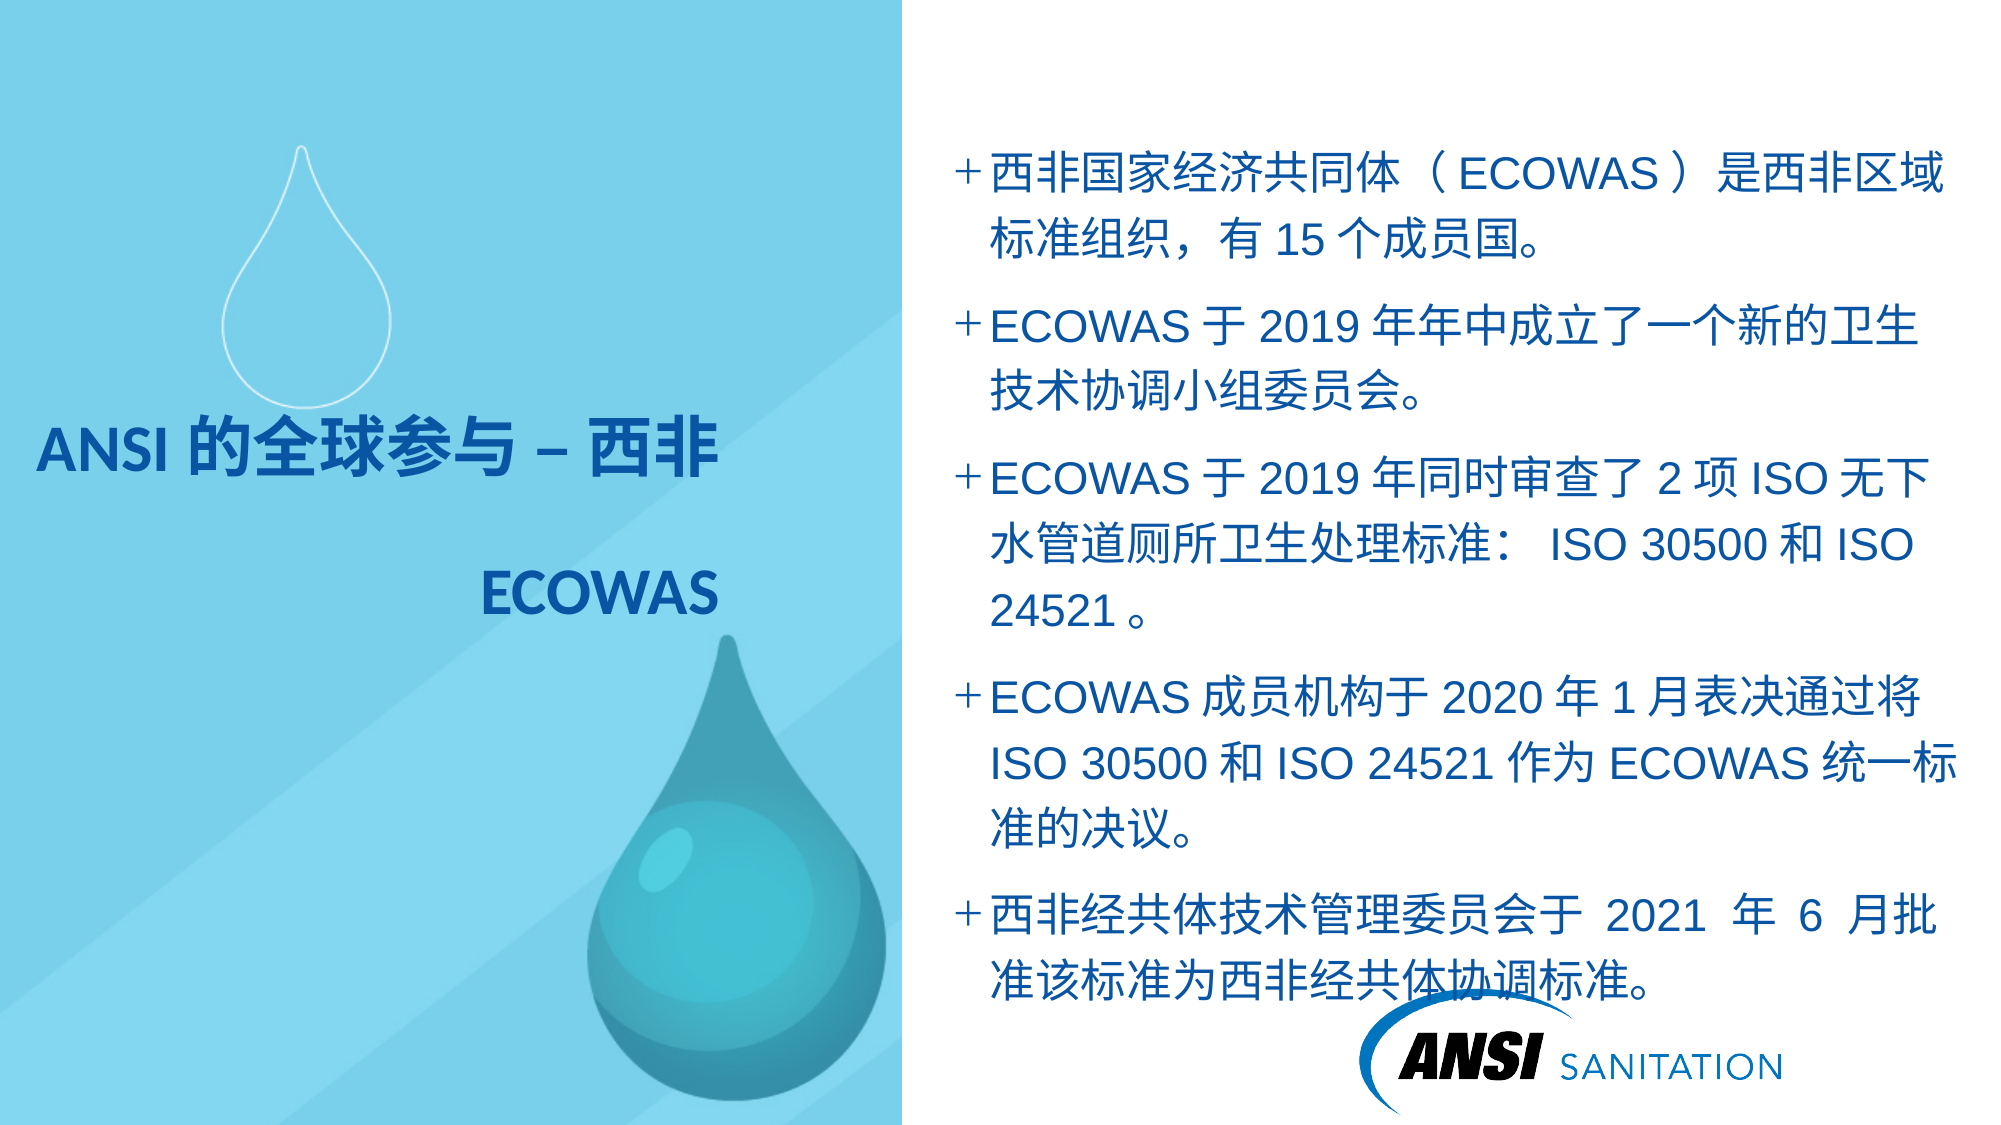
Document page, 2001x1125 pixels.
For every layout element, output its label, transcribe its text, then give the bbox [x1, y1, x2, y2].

list 西非国家经济共同体（ECOWAS）是西非区域标准组织，有15个成员国。 ECOWAS于2019年年中成立了一个新的卫生技术协调小组委员会。 ECOWAS于2019年同时审查了2项ISO无下水管道厕所卫生处理标准：ISO 30500和ISO 24521。 ECOWAS成员机构于2020年1月表决通过将ISO 30500和ISO 24521作为ECOWAS统一标准的决议。 西非经共体技术管理委员会于 2021 年 6 月批准该标准为西非经共体协调标准。 [951, 76, 1960, 1064]
title ANSI的全球参与 – 西非 ECOWAS [15, 412, 720, 631]
picture [0, 0, 902, 1125]
picture [1343, 1064, 1809, 1125]
